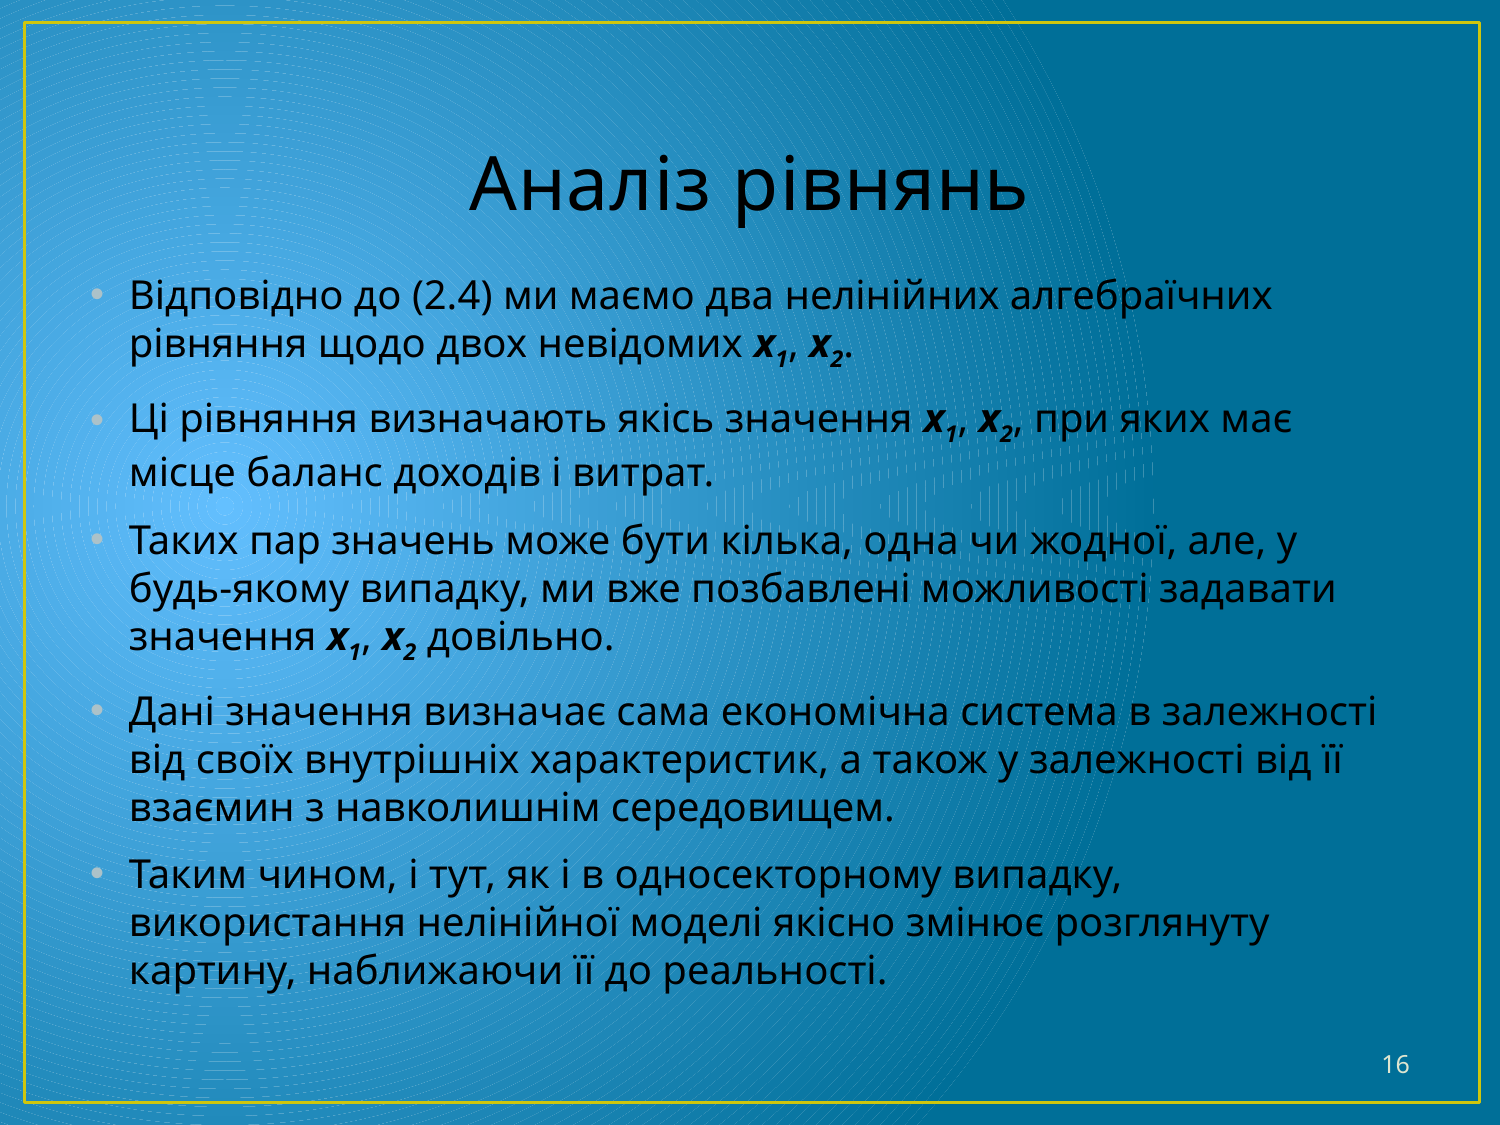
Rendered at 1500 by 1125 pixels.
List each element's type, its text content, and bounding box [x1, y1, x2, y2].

slide_number 16 [1074, 1035, 1425, 1096]
list Відповідно до (2.4) ми маємо два нелінійних алгебраїчних рівняння щодо двох невідомих x1, x2. Ці рівняння визначають якісь значення x1, x2, при яких має місце баланс доходів і витрат. Таких пар значень може бути кілька, одна чи жодної, але, у будь-якому випадку, ми вже позбавлені можливості задавати значення x1, x2 довільно. Дані значення визначає сама економічна система в залежності від своїх внутрішніх характеристик, а також у залежності від її взаємин з навколишнім середовищем. Таким чином, і тут, як і в односекторному випадку, використання нелінійної моделі якісно змінює розглянуту картину, наближаючи її до реальності. [75, 262, 1425, 1005]
title Аналіз рівнянь [75, 45, 1425, 233]
